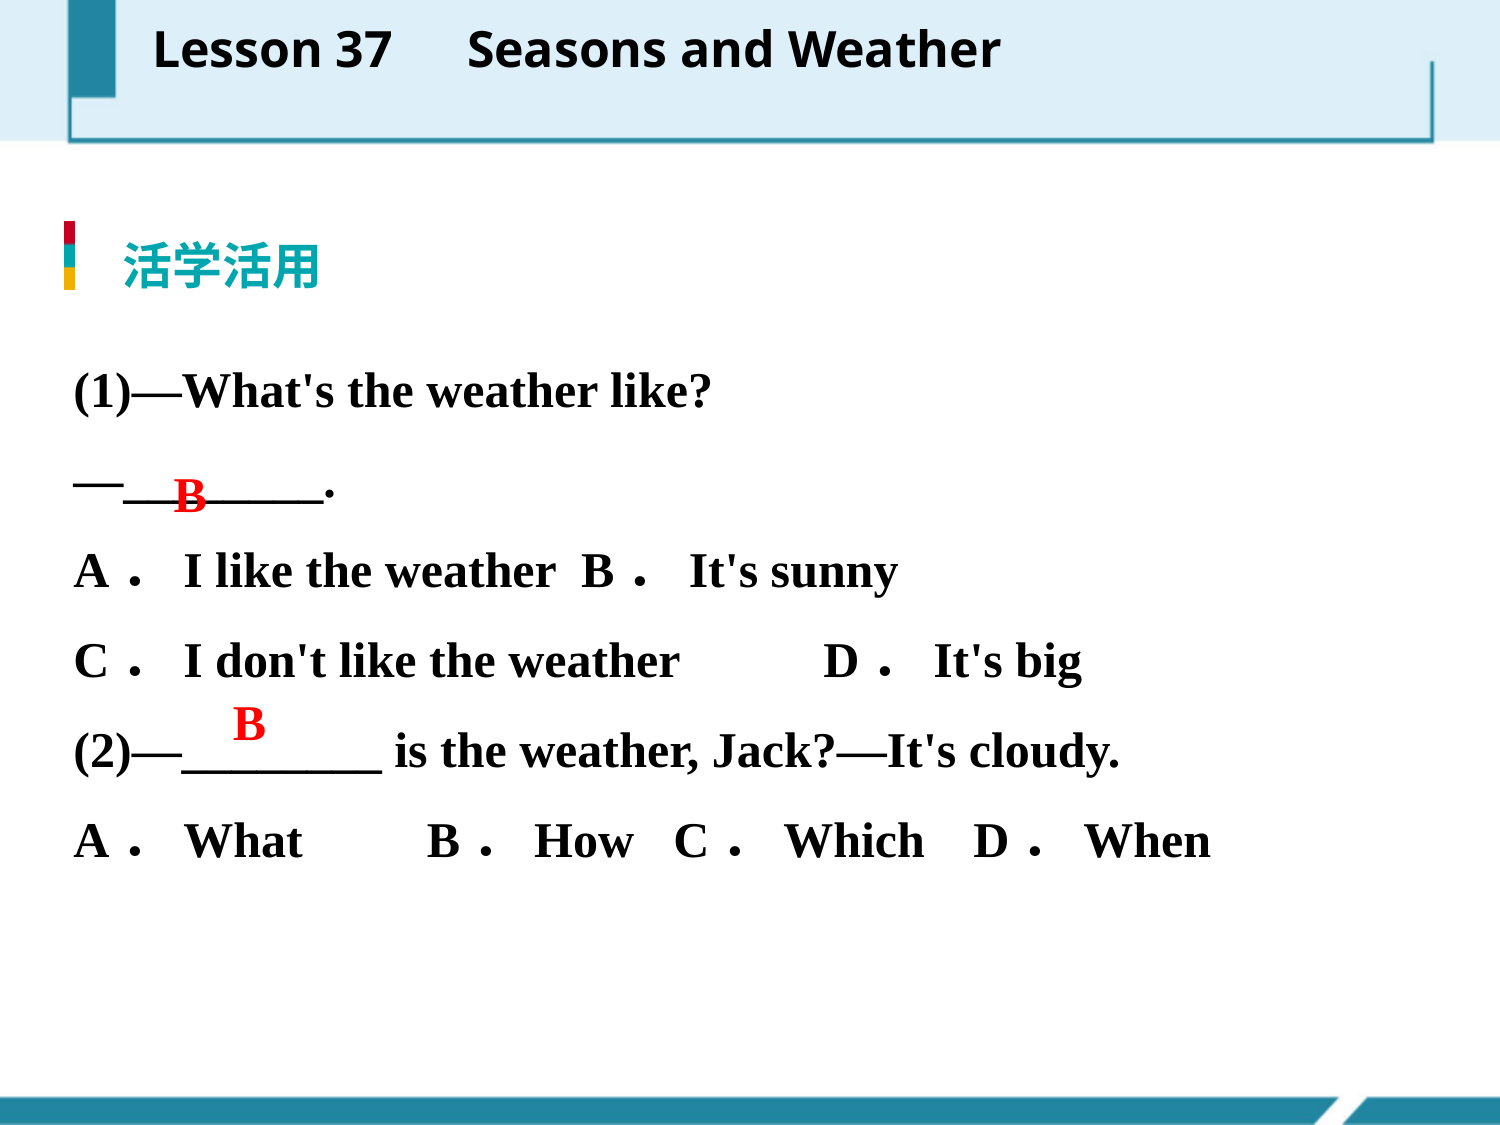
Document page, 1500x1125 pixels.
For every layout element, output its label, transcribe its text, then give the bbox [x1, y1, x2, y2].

text_box Lesson 37 Seasons and Weather [110, 10, 1044, 86]
picture [0, 0, 1500, 1125]
text_box 活学活用 [107, 197, 349, 302]
text_box (1)—What's the weather like? —________. A．I like the weather B．It's sunny C．I don't like the weather D．It's big (2)—________ is the weather, Jack?—It's cloudy. A．What B．How C．Which D．When [58, 320, 1382, 876]
text_box B [158, 454, 278, 530]
text_box B [218, 682, 336, 758]
